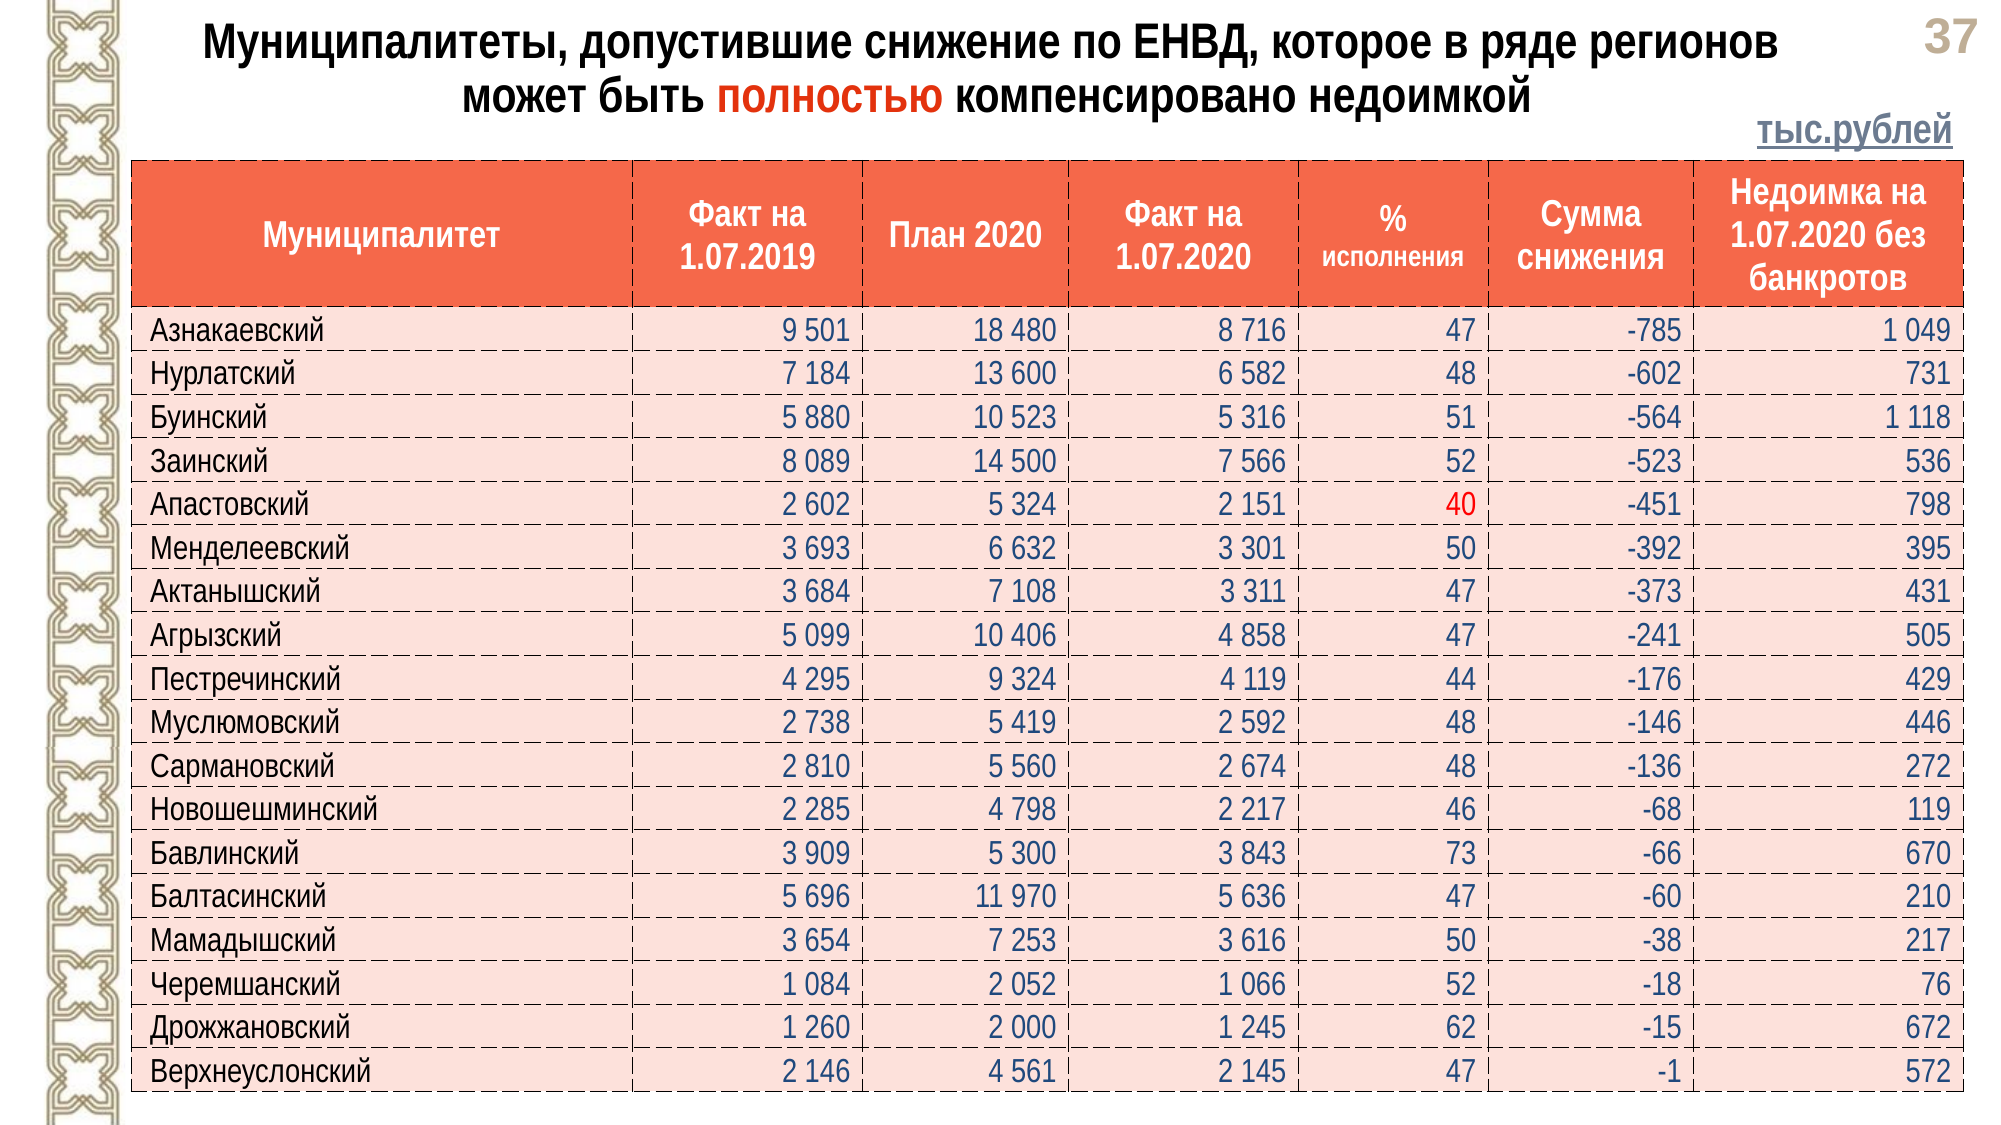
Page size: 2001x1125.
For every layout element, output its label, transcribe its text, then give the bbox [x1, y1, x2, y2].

table_cell 119 [1694, 786, 1963, 830]
table_cell -602 [1488, 350, 1694, 394]
table_cell -18 [1488, 961, 1694, 1004]
table_cell 2 052 [862, 961, 1069, 1004]
table_cell 11 970 [862, 873, 1069, 917]
table_cell 2 151 [1069, 481, 1298, 525]
table_cell 431 [1694, 568, 1963, 612]
table_cell 395 [1694, 525, 1963, 568]
table_cell 2 592 [1069, 699, 1298, 743]
table_cell 51 [1298, 394, 1488, 438]
table_cell -1 [1488, 1048, 1694, 1091]
table_cell 1 066 [1069, 961, 1298, 1004]
table_cell 2 674 [1069, 743, 1298, 786]
table_cell 672 [1694, 1004, 1963, 1048]
table_cell 1 118 [1694, 394, 1963, 438]
table_cell 13 600 [862, 350, 1069, 394]
table_cell Сармановский [131, 743, 633, 786]
table_cell -176 [1488, 656, 1694, 699]
table_cell 62 [1298, 1004, 1488, 1048]
table_cell 5 316 [1069, 394, 1298, 438]
table_cell 2 285 [633, 786, 862, 830]
table_cell Азнакаевский [131, 307, 633, 350]
table_cell 2 145 [1069, 1048, 1298, 1091]
table_cell -68 [1488, 786, 1694, 830]
table_cell 572 [1694, 1048, 1963, 1091]
table_cell -66 [1488, 830, 1694, 873]
table_cell 47 [1298, 568, 1488, 612]
table_cell 5 636 [1069, 873, 1298, 917]
table_cell 5 696 [633, 873, 862, 917]
table_cell 2 217 [1069, 786, 1298, 830]
table_cell 7 184 [633, 350, 862, 394]
table_cell 210 [1694, 873, 1963, 917]
table_cell 3 301 [1069, 525, 1298, 568]
table_cell 52 [1298, 961, 1488, 1004]
table_cell 9 501 [633, 307, 862, 350]
table_cell 3 693 [633, 525, 862, 568]
table_cell Нурлатский [131, 350, 633, 394]
table_cell 5 419 [862, 699, 1069, 743]
table_header План 2020 [862, 160, 1069, 307]
table_cell 3 843 [1069, 830, 1298, 873]
table_cell Верхнеуслонский [131, 1048, 633, 1091]
table_cell 50 [1298, 917, 1488, 961]
table_cell 6 632 [862, 525, 1069, 568]
table_cell 2 738 [633, 699, 862, 743]
table_cell -523 [1488, 438, 1694, 481]
table_cell 40 [1298, 481, 1488, 525]
table_cell 2 602 [633, 481, 862, 525]
table_cell 10 406 [862, 612, 1069, 656]
table_cell 731 [1694, 350, 1963, 394]
table_cell Новошешминский [131, 786, 633, 830]
table_header Муниципалитет [131, 160, 633, 307]
table_cell -146 [1488, 699, 1694, 743]
table_header Сумма снижения [1488, 160, 1694, 307]
table_cell 47 [1298, 1048, 1488, 1091]
table_cell 7 108 [862, 568, 1069, 612]
table_cell Менделеевский [131, 525, 633, 568]
table_cell 505 [1694, 612, 1963, 656]
text_box тыс.рублей [1682, 94, 1968, 160]
table_cell 4 798 [862, 786, 1069, 830]
table_cell 3 654 [633, 917, 862, 961]
table_cell 47 [1298, 307, 1488, 350]
table_cell Апастовский [131, 481, 633, 525]
table_cell Актанышский [131, 568, 633, 612]
table_cell -451 [1488, 481, 1694, 525]
table_cell Мамадышский [131, 917, 633, 961]
table_cell Муслюмовский [131, 699, 633, 743]
table_cell -564 [1488, 394, 1694, 438]
table_cell 2 000 [862, 1004, 1069, 1048]
table_cell 48 [1298, 699, 1488, 743]
table_cell 4 561 [862, 1048, 1069, 1091]
table_cell 4 295 [633, 656, 862, 699]
table_cell 76 [1694, 961, 1963, 1004]
picture [0, 0, 127, 1125]
table_cell 670 [1694, 830, 1963, 873]
table_cell Черемшанский [131, 961, 633, 1004]
table_cell Буинский [131, 394, 633, 438]
table_cell 4 119 [1069, 656, 1298, 699]
table_cell 798 [1694, 481, 1963, 525]
table_cell 4 858 [1069, 612, 1298, 656]
table_cell 1 049 [1694, 307, 1963, 350]
table_cell -241 [1488, 612, 1694, 656]
table_cell 1 260 [633, 1004, 862, 1048]
table_cell Бавлинский [131, 830, 633, 873]
table_cell Дрожжановский [131, 1004, 633, 1048]
table_cell -15 [1488, 1004, 1694, 1048]
table_cell 3 909 [633, 830, 862, 873]
list Муниципалитеты, допустившие снижение по ЕНВД, которое в ряде регионов может быть полностью компенсировано недоимкой [112, 7, 1882, 145]
table_cell 3 311 [1069, 568, 1298, 612]
table_cell 8 089 [633, 438, 862, 481]
table_cell 48 [1298, 743, 1488, 786]
table_header % исполнения [1298, 160, 1488, 307]
table_cell 5 560 [862, 743, 1069, 786]
table_cell 44 [1298, 656, 1488, 699]
table_cell 50 [1298, 525, 1488, 568]
table_cell 8 716 [1069, 307, 1298, 350]
table_cell 9 324 [862, 656, 1069, 699]
table_cell -60 [1488, 873, 1694, 917]
table_cell 47 [1298, 612, 1488, 656]
table_cell Агрызский [131, 612, 633, 656]
table_cell -392 [1488, 525, 1694, 568]
table_cell 2 810 [633, 743, 862, 786]
table_cell 3 684 [633, 568, 862, 612]
table_cell 429 [1694, 656, 1963, 699]
table_cell -38 [1488, 917, 1694, 961]
table_cell 52 [1298, 438, 1488, 481]
table_cell 3 616 [1069, 917, 1298, 961]
table_cell Балтасинский [131, 873, 633, 917]
table_cell 272 [1694, 743, 1963, 786]
table_cell 10 523 [862, 394, 1069, 438]
table_cell 5 300 [862, 830, 1069, 873]
table_cell Пестречинский [131, 656, 633, 699]
table_cell 5 324 [862, 481, 1069, 525]
table_cell -785 [1488, 307, 1694, 350]
table_cell 2 146 [633, 1048, 862, 1091]
table_cell 1 084 [633, 961, 862, 1004]
table_cell 7 253 [862, 917, 1069, 961]
table_cell 5 880 [633, 394, 862, 438]
table_cell 536 [1694, 438, 1963, 481]
table_cell 1 245 [1069, 1004, 1298, 1048]
table_cell 5 099 [633, 612, 862, 656]
table_cell 18 480 [862, 307, 1069, 350]
table_cell -373 [1488, 568, 1694, 612]
table_cell 446 [1694, 699, 1963, 743]
table_cell 6 582 [1069, 350, 1298, 394]
table_cell 217 [1694, 917, 1963, 961]
table_cell Заинский [131, 438, 633, 481]
table_cell 7 566 [1069, 438, 1298, 481]
table_cell 48 [1298, 350, 1488, 394]
table_header Факт на 1.07.2019 [633, 160, 862, 307]
table_cell 14 500 [862, 438, 1069, 481]
table_cell 46 [1298, 786, 1488, 830]
table_header Недоимка на 1.07.2020 без банкротов [1694, 160, 1963, 307]
table_header Факт на 1.07.2020 [1069, 160, 1298, 307]
table_cell -136 [1488, 743, 1694, 786]
table_cell 47 [1298, 873, 1488, 917]
table_cell 73 [1298, 830, 1488, 873]
